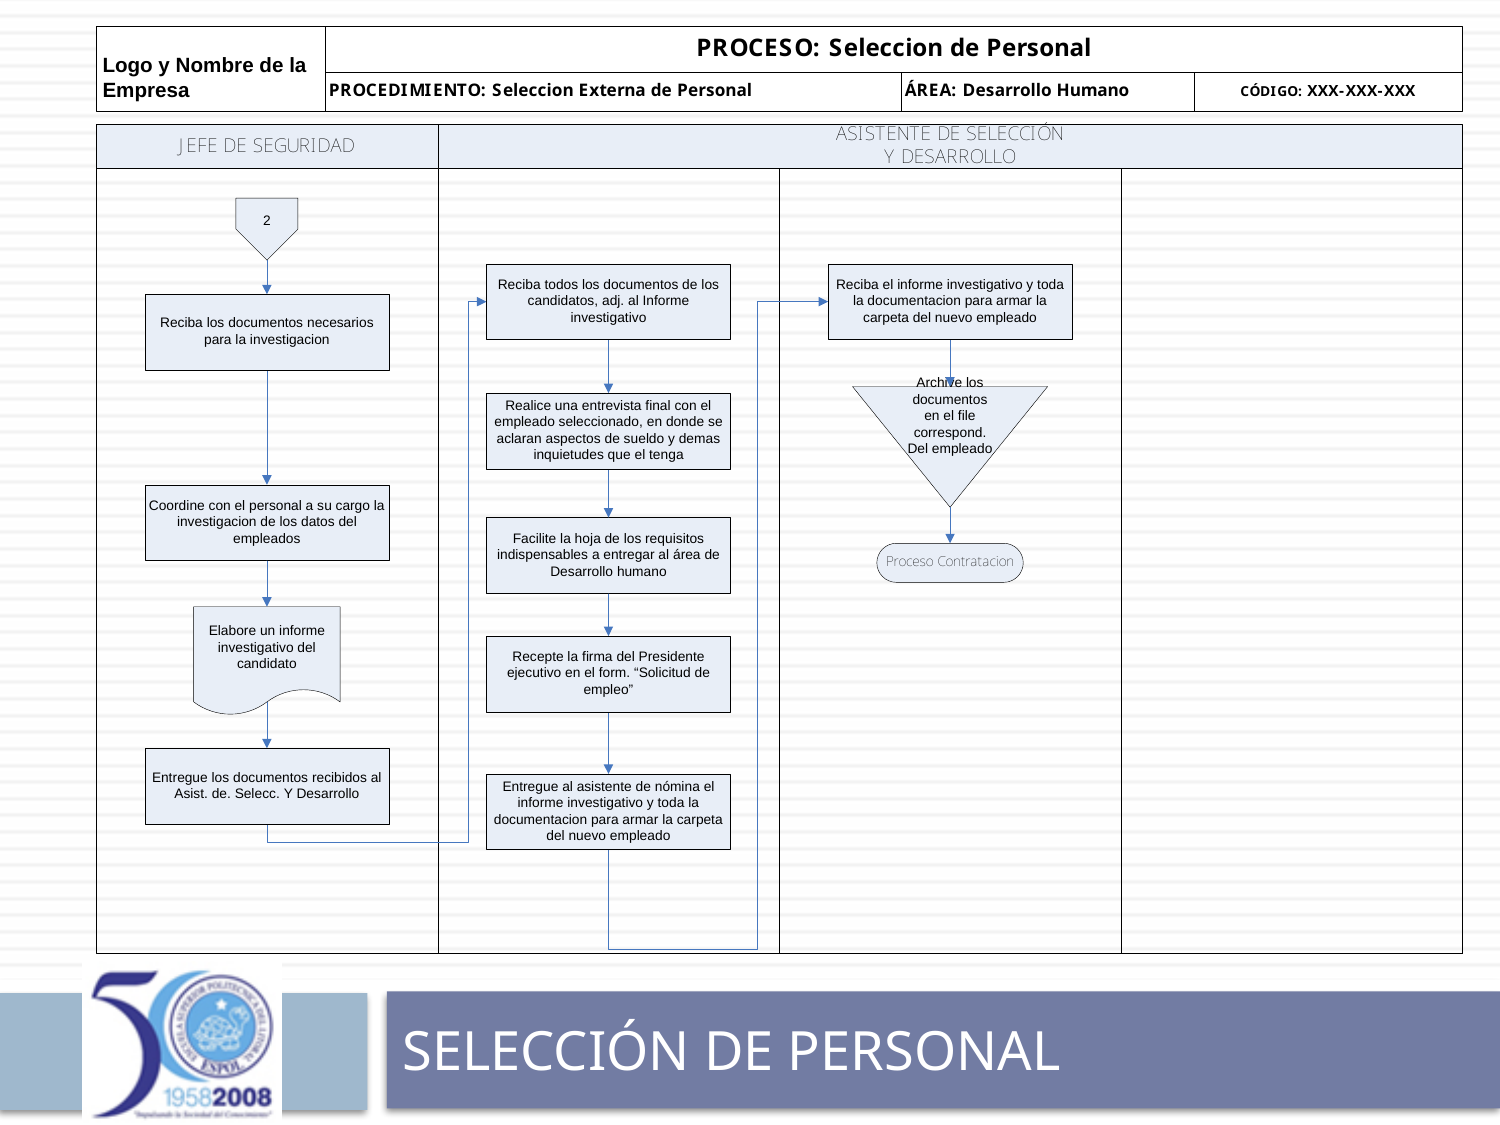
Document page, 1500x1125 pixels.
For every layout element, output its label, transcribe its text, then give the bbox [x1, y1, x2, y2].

subtitle SELECCIÓN DE PERSONAL [387, 992, 1488, 1105]
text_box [93, 23, 1466, 962]
picture [81, 961, 282, 1125]
